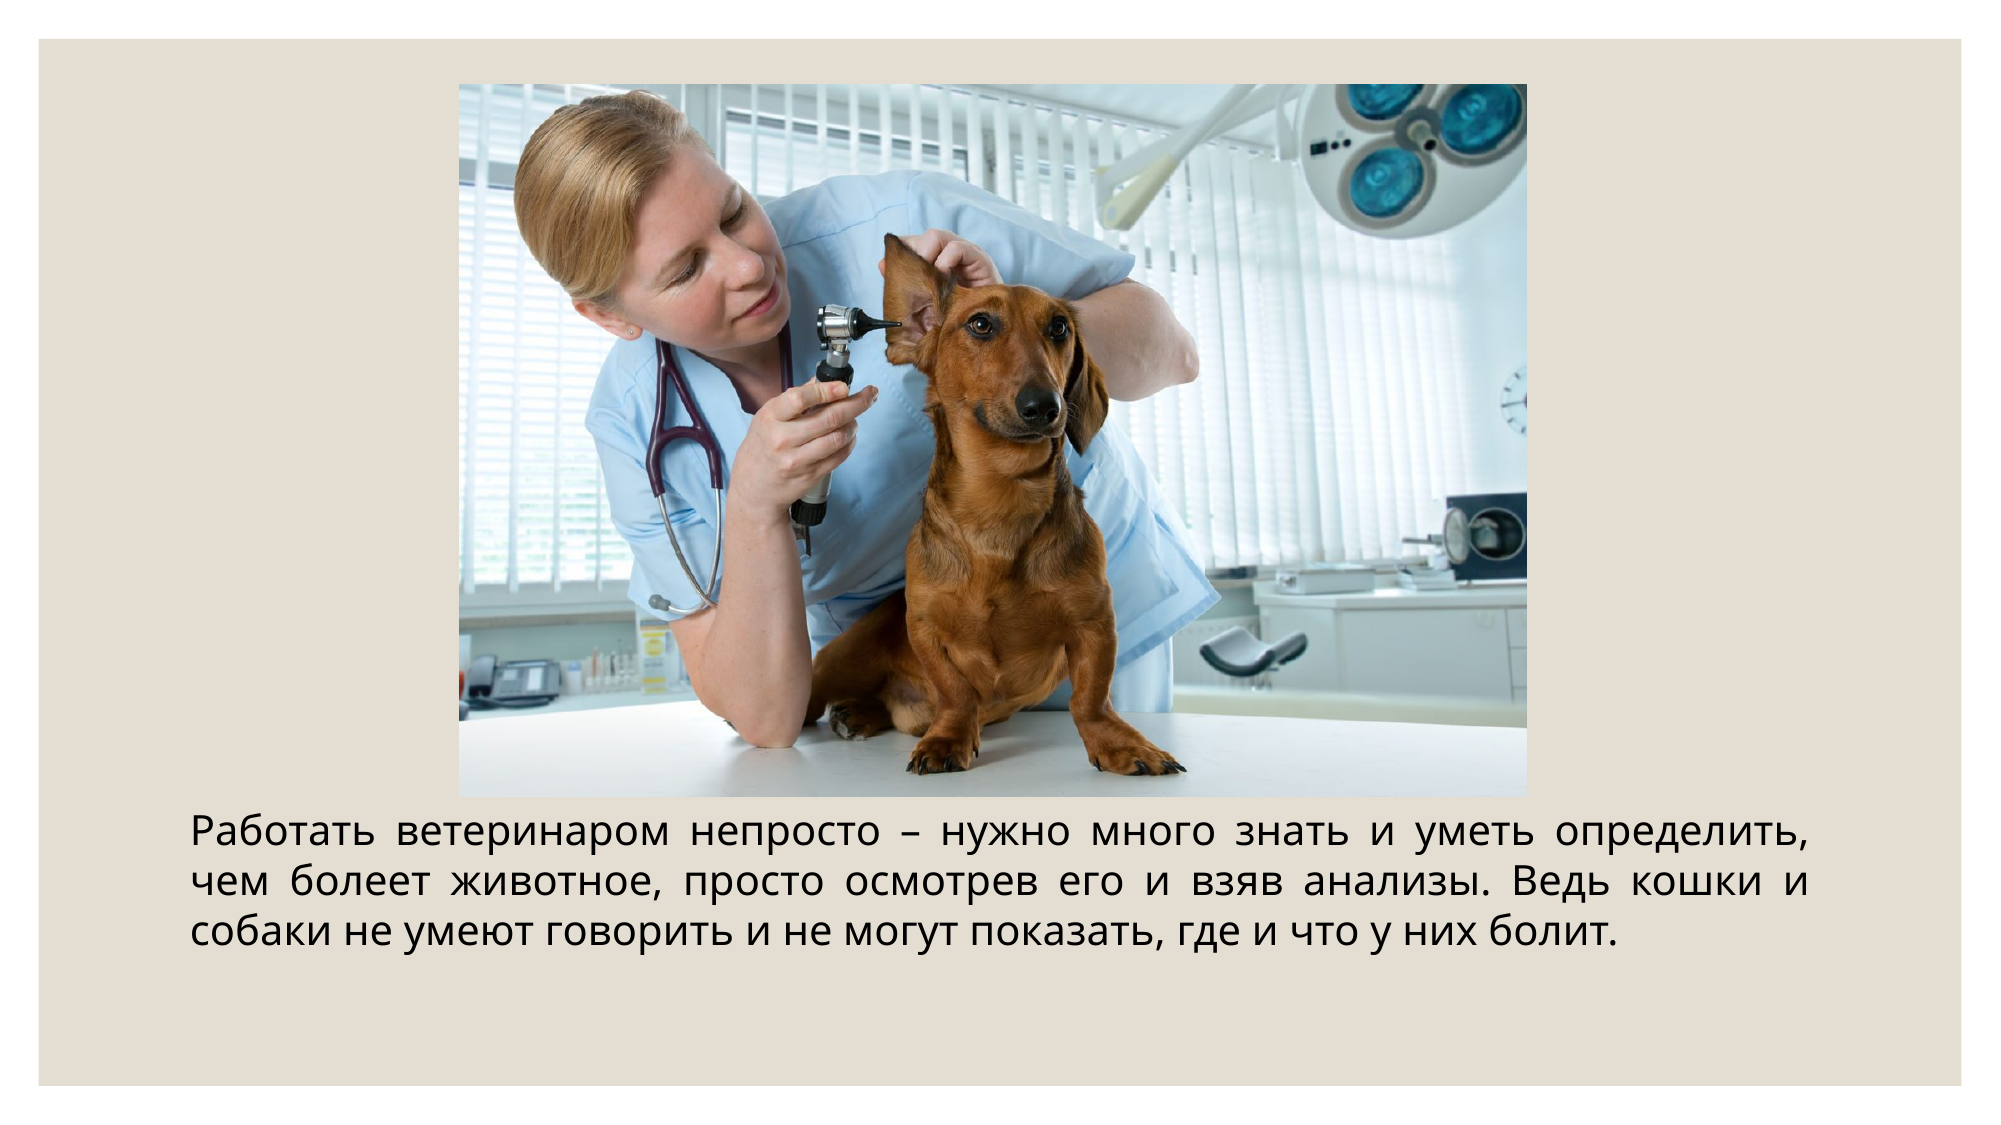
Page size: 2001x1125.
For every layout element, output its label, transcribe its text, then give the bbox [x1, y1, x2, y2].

list Работать ветеринаром непросто – нужно много знать и уметь определить, чем болеет животное, просто осмотрев его и взяв анализы. Ведь кошки и собаки не умеют говорить и не могут показать, где и что у них болит. [174, 796, 1825, 990]
picture [1512, 94, 1516, 114]
picture [459, 84, 1527, 797]
